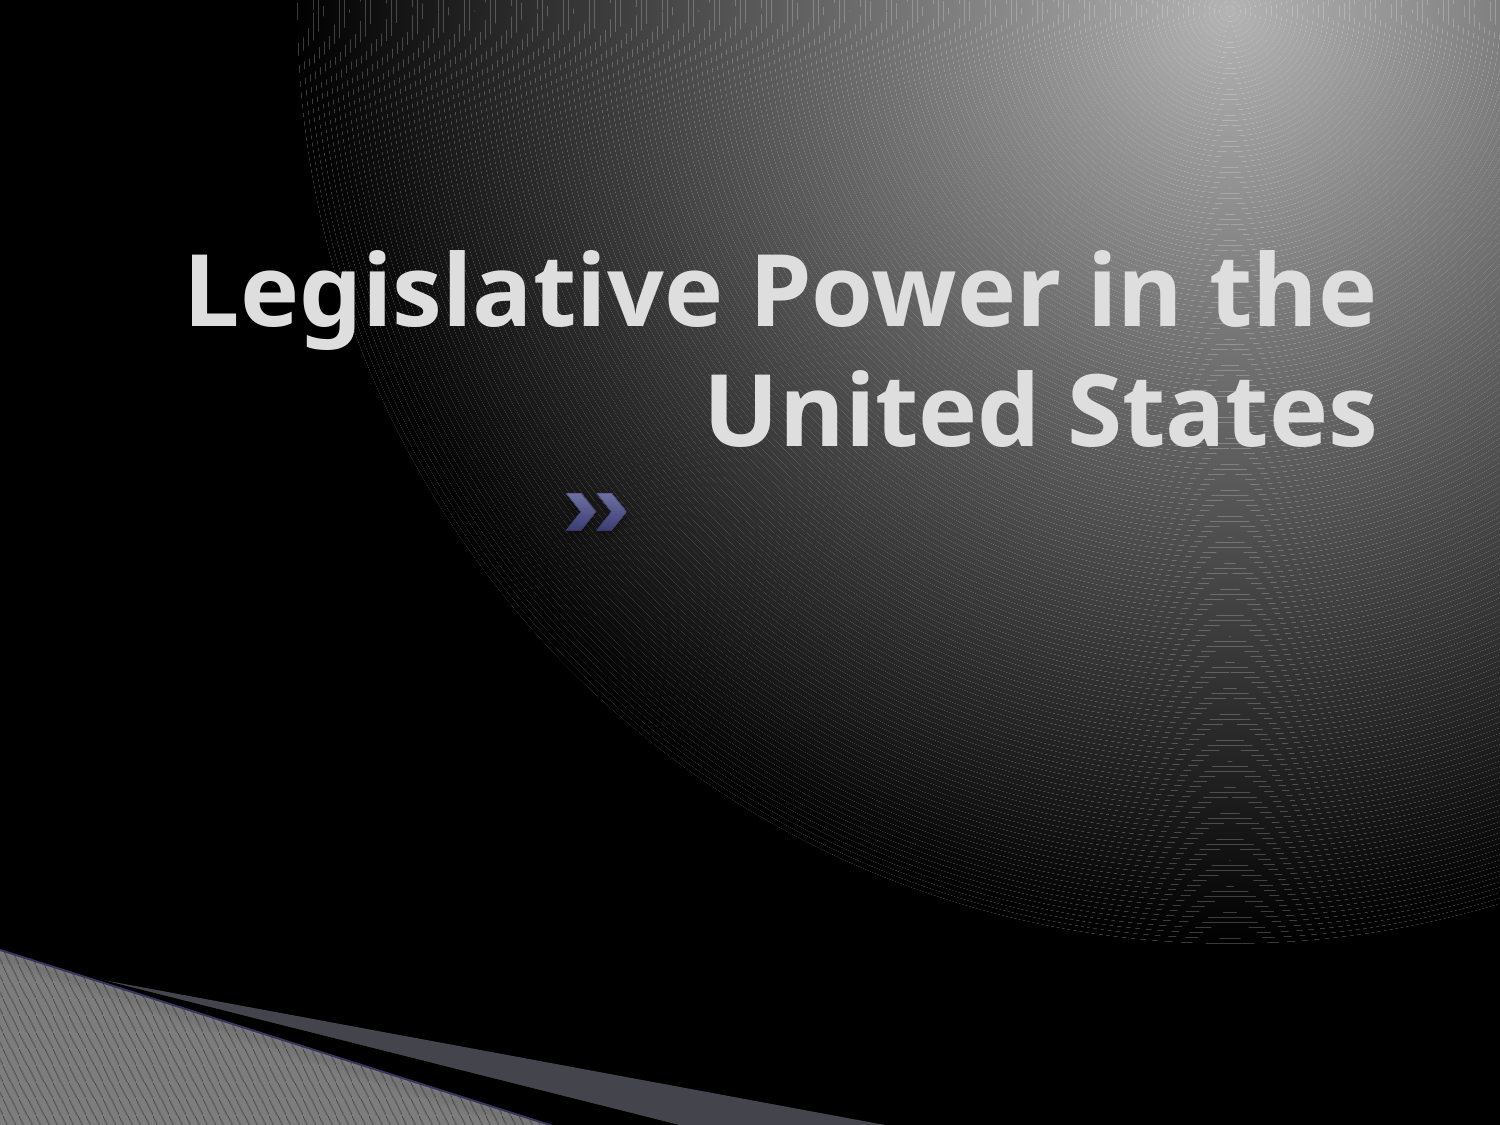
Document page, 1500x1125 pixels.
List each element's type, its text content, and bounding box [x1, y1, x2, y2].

title Legislative Power in the United States [118, 173, 1394, 474]
picture [0, 952, 543, 1125]
